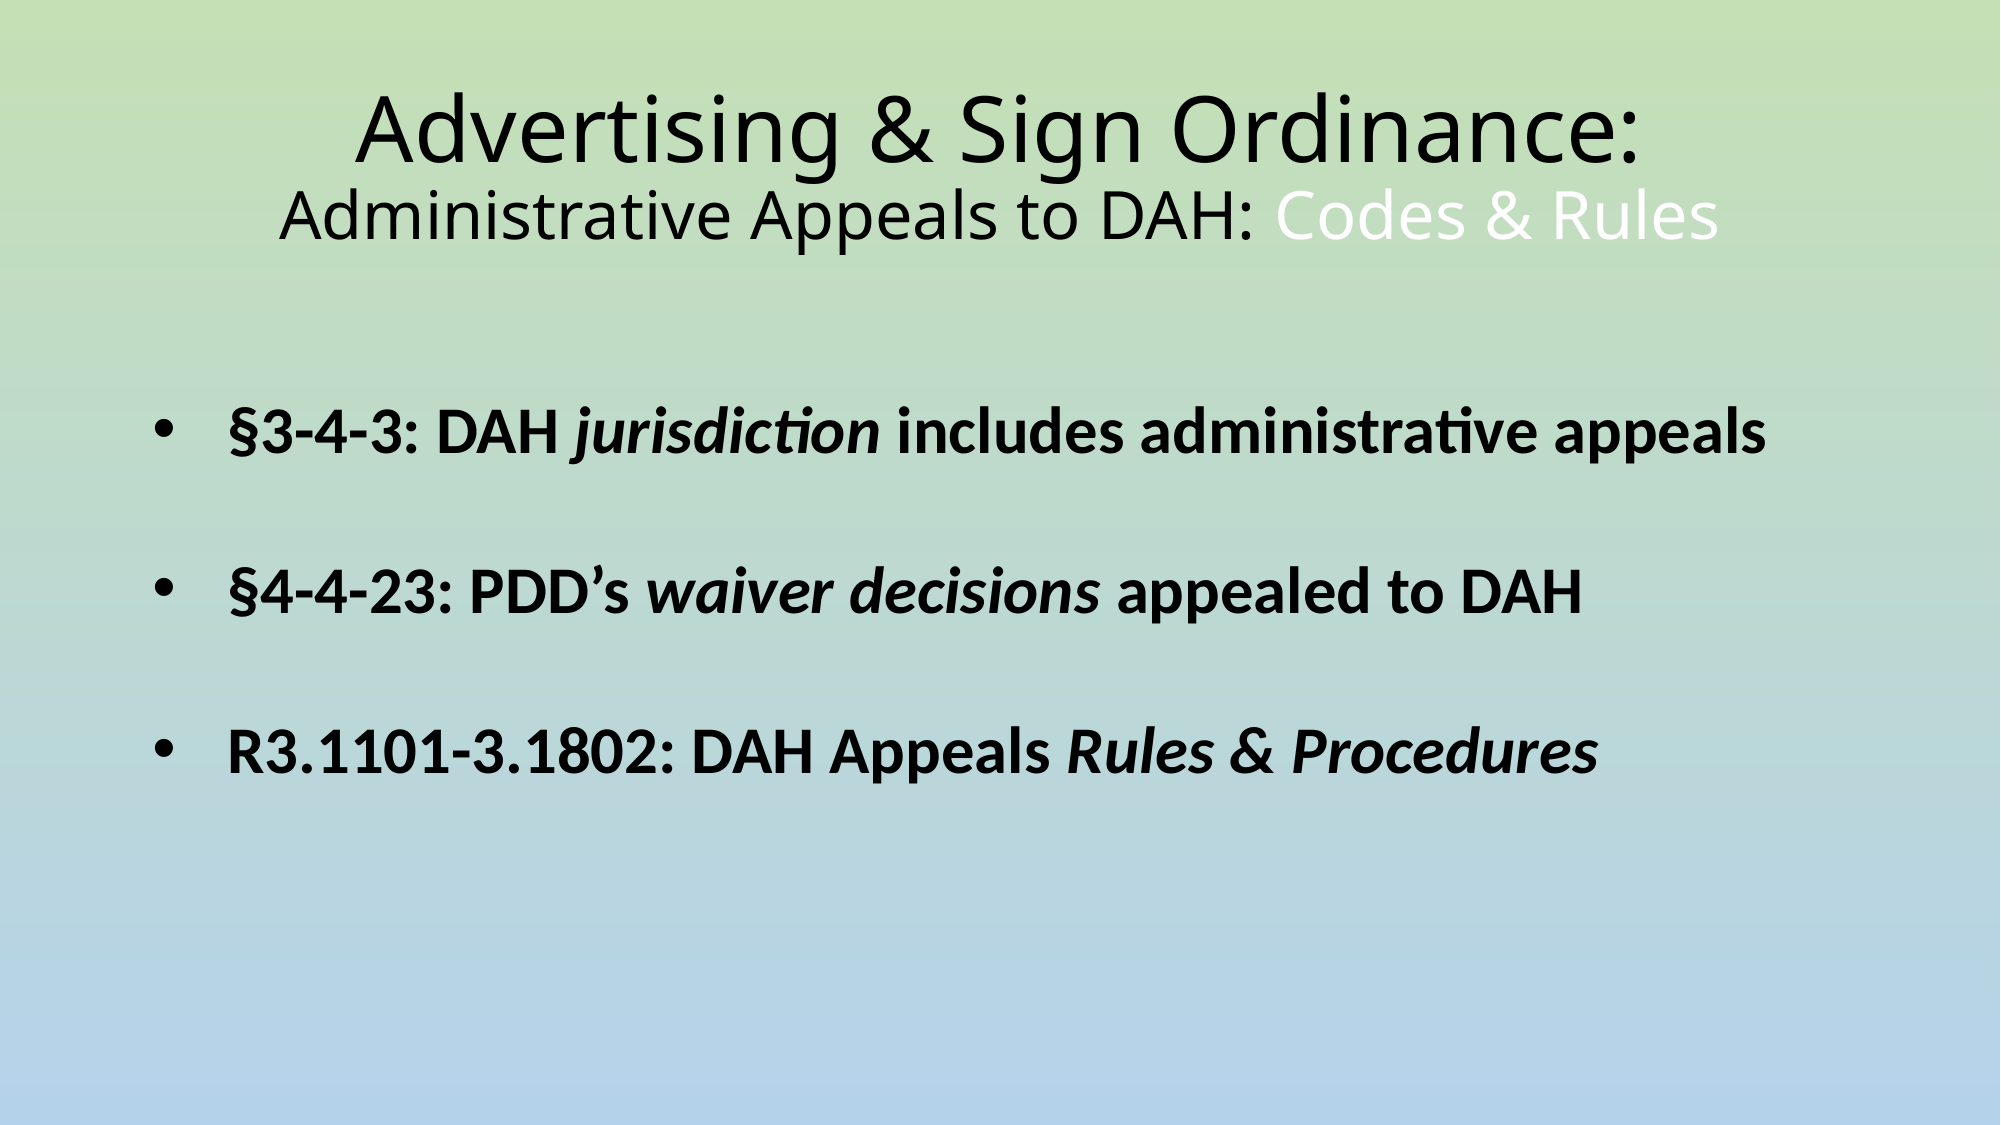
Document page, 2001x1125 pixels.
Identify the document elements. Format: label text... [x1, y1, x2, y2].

list §3-4-3: DAH jurisdiction includes administrative appeals §4-4-23: PDD’s waiver decisions appealed to DAH R3.1101-3.1802: DAH Appeals Rules & Procedures [137, 299, 1863, 1014]
title Advertising & Sign Ordinance: Administrative Appeals to DAH: Codes & Rules [137, 59, 1863, 278]
